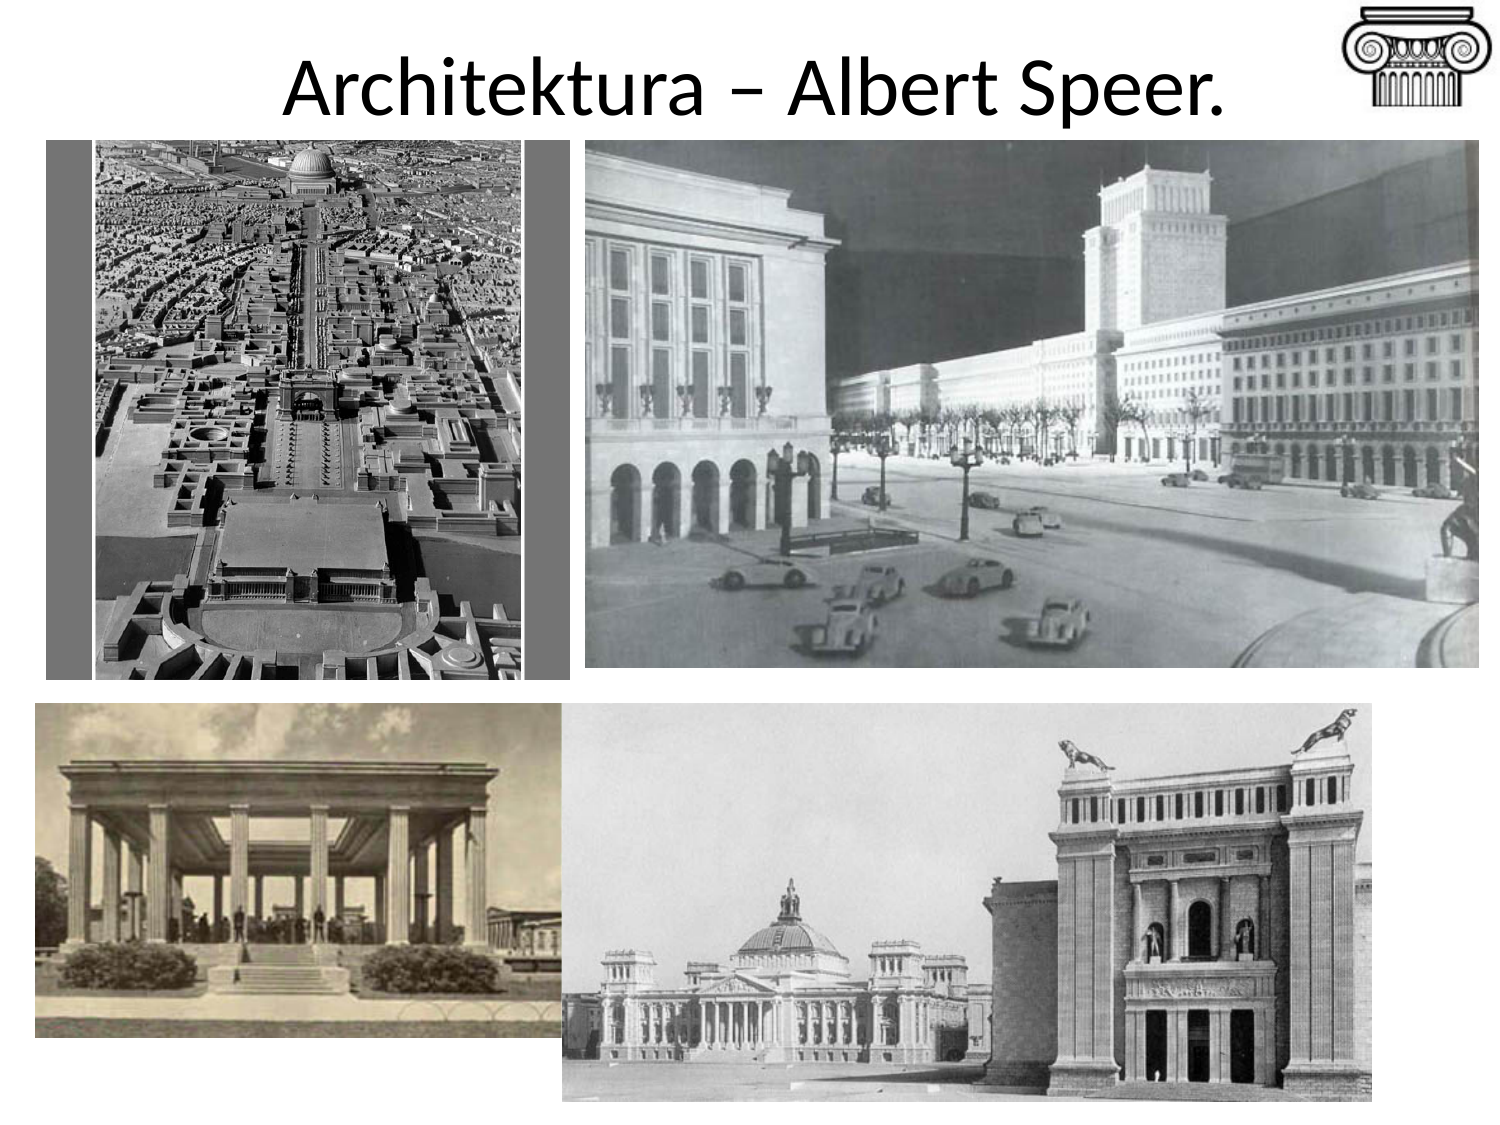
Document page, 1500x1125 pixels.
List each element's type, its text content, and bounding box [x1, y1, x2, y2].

picture [46, 140, 570, 680]
picture [585, 140, 1480, 669]
title Architektura – Albert Speer. [35, 23, 1477, 141]
picture [34, 702, 1373, 1102]
picture [1334, 0, 1500, 121]
